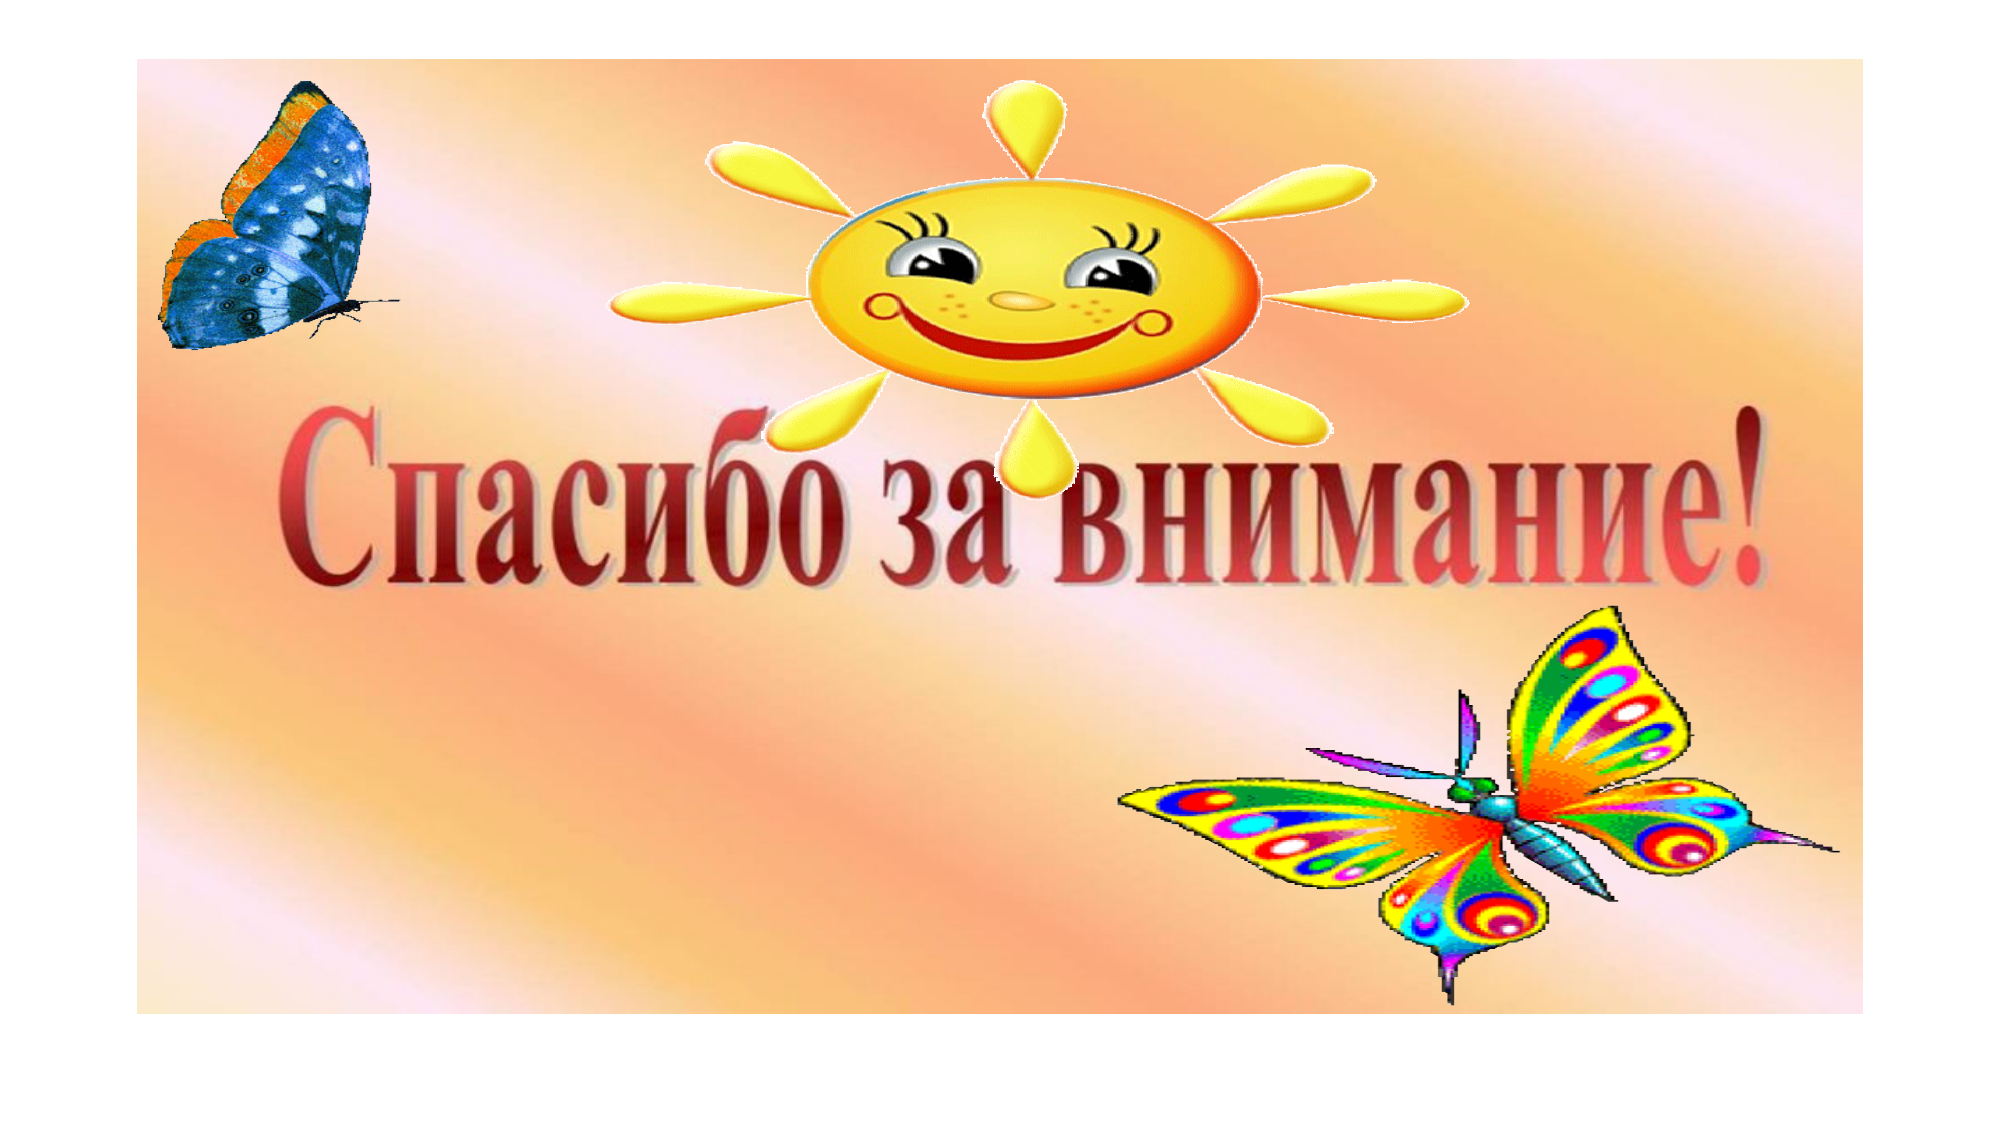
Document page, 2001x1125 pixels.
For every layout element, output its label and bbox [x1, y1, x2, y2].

picture [137, 59, 556, 473]
list [137, 59, 1863, 1014]
picture [1099, 595, 1863, 1014]
picture [599, 59, 1485, 513]
